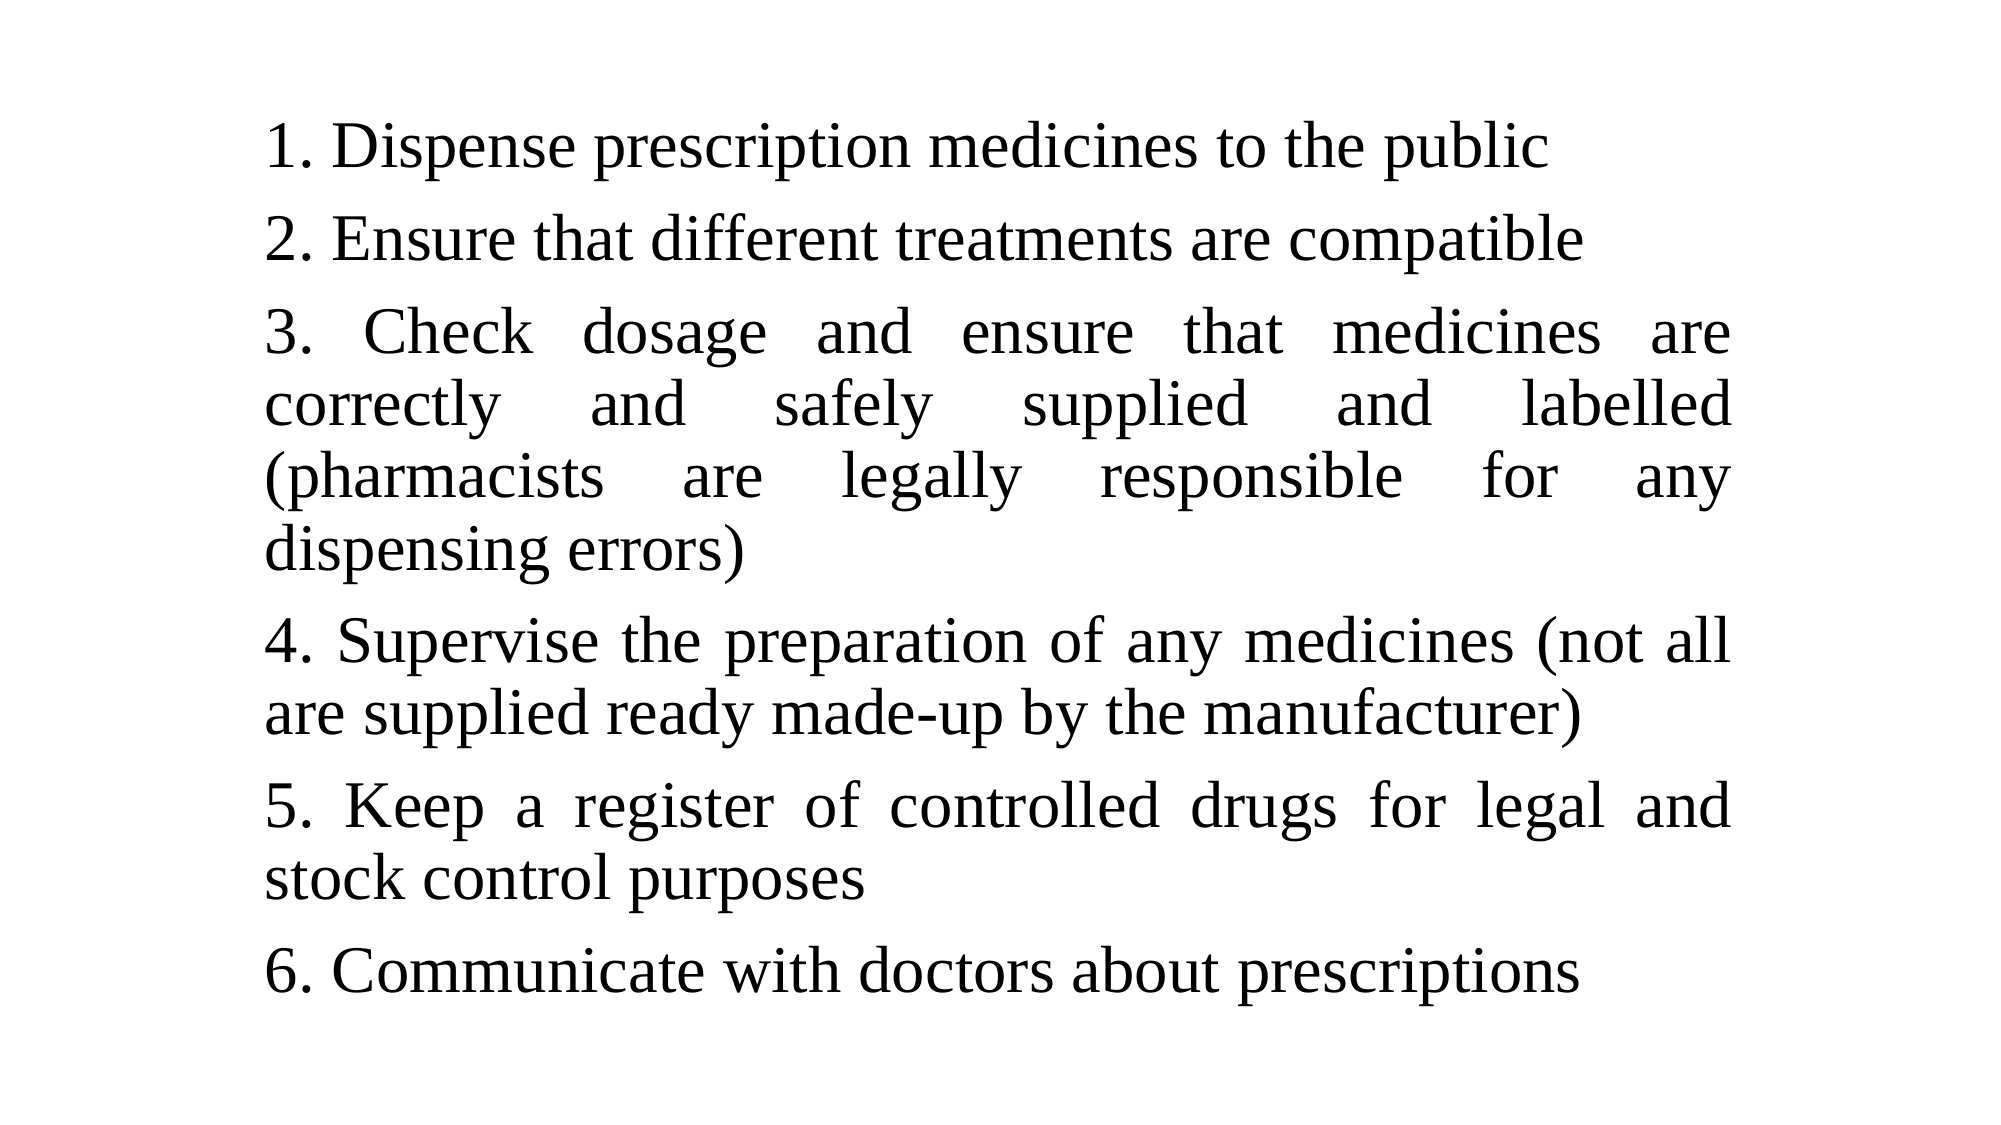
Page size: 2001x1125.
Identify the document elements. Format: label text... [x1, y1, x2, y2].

subtitle 1. Dispense prescription medicines to the public 2. Ensure that different treatments are compatible 3. Check dosage and ensure that medicines are correctly and safely supplied and labelled (pharmacists are legally responsible for any dispensing errors) 4. Supervise the preparation of any medicines (not all are supplied ready made-up by the manufacturer) 5. Keep a register of controlled drugs for legal and stock control purposes 6. Communicate with doctors about prescriptions [249, 102, 1750, 1042]
